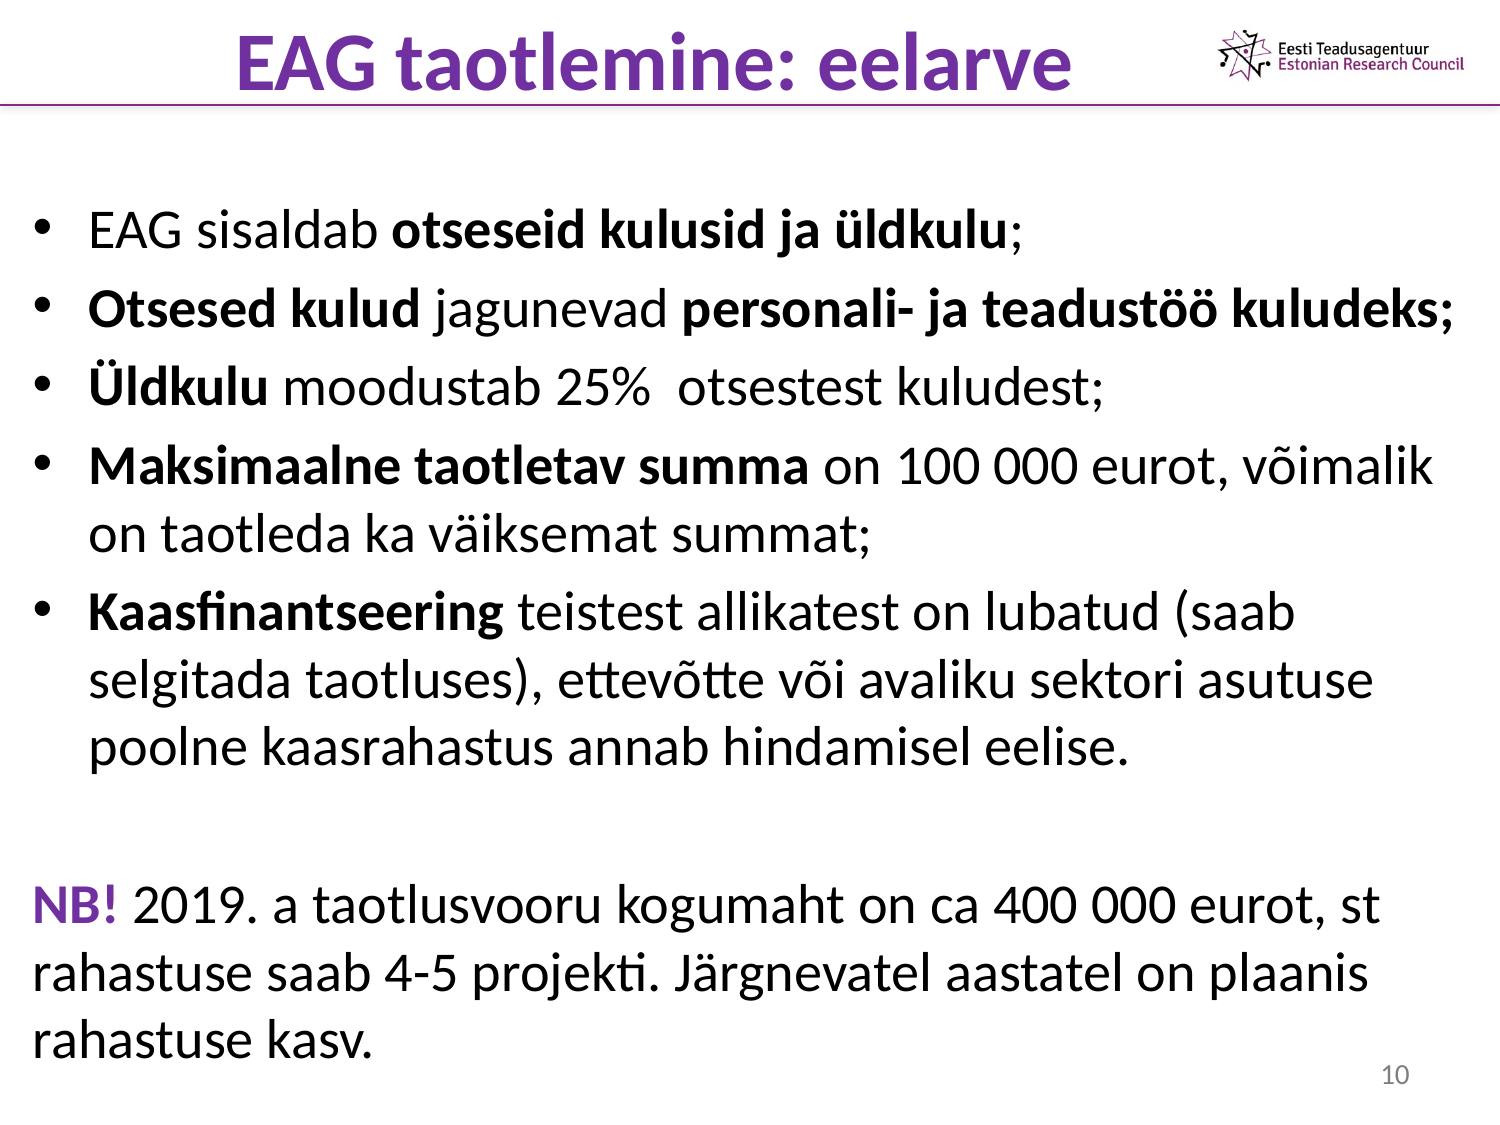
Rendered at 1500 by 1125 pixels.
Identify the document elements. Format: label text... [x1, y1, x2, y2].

slide_number 10 [1074, 1042, 1425, 1103]
title EAG taotlemine: eelarve [75, 0, 1235, 114]
list EAG sisaldab otseseid kulusid ja üldkulu; Otsesed kulud jagunevad personali- ja teadustöö kuludeks; Üldkulu moodustab 25% otsestest kuludest; Maksimaalne taotletav summa on 100 000 eurot, võimalik on taotleda ka väiksemat summat; Kaasfinantseering teistest allikatest on lubatud (saab selgitada taotluses), ettevõtte või avaliku sektori asutuse poolne kaasrahastus annab hindamisel eelise. NB! 2019. a taotlusvooru kogumaht on ca 400 000 eurot, st rahastuse saab 4-5 projekti. Järgnevatel aastatel on plaanis rahastuse kasv. [17, 184, 1483, 1094]
picture [1235, 19, 1474, 92]
